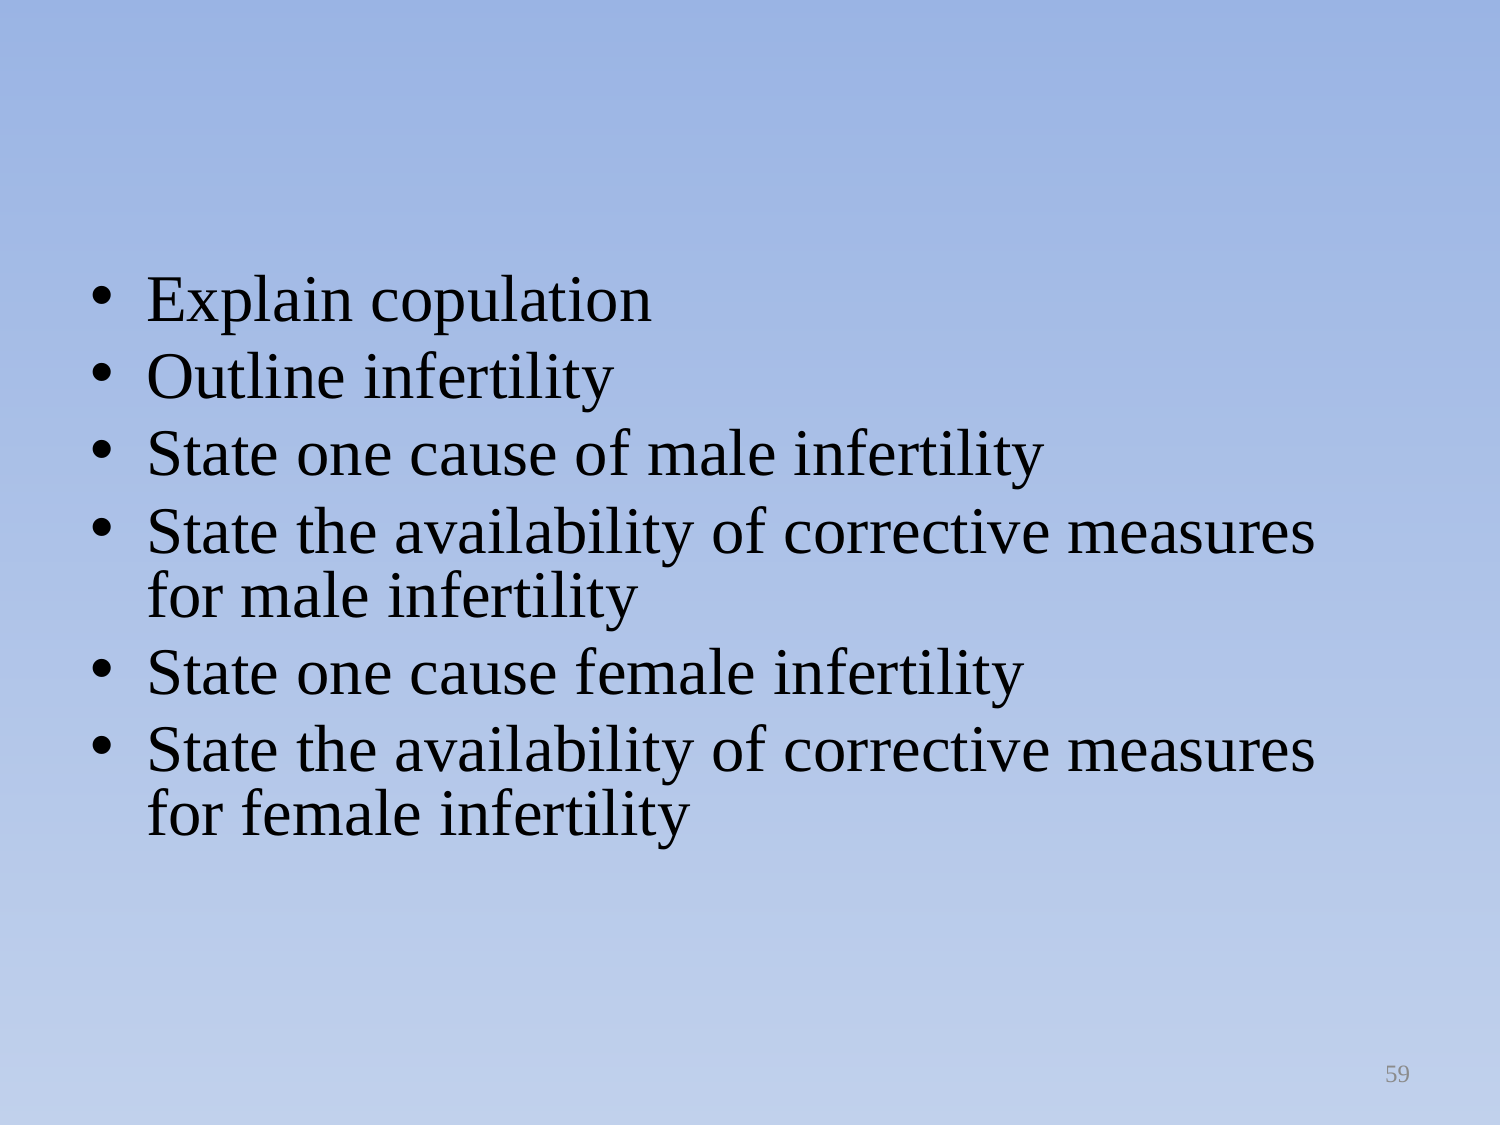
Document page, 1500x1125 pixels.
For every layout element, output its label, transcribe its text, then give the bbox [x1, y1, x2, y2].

slide_number 59 [1074, 1042, 1425, 1103]
list Explain copulation Outline infertility State one cause of male infertility State the availability of corrective measures for male infertility State one cause female infertility State the availability of corrective measures for female infertility [75, 262, 1425, 1005]
